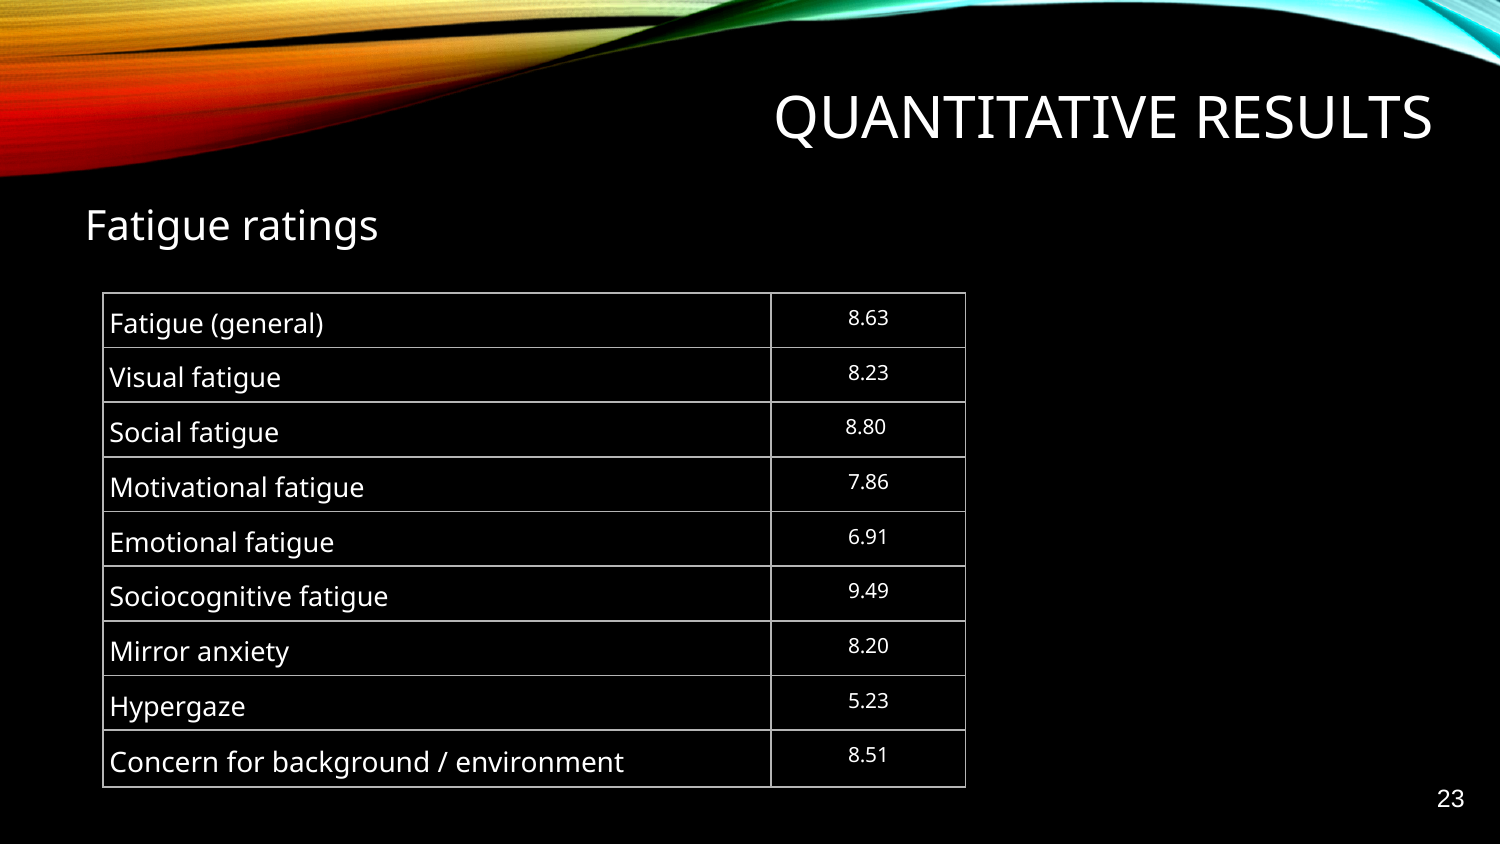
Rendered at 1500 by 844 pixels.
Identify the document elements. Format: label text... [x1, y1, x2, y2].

table_cell Mirror anxiety [104, 622, 770, 675]
table_cell Hypergaze [104, 676, 770, 729]
table_cell Sociocognitive fatigue [104, 567, 770, 620]
table_cell 8.20 [772, 622, 965, 675]
table_header Fatigue (general) [104, 294, 770, 347]
picture [0, 0, 1500, 178]
table_header 8.63 [772, 294, 965, 347]
table_cell Concern for background / environment [104, 731, 770, 786]
list Fatigue ratings (x/15) [51, 189, 1449, 750]
table_cell 9.49 [772, 567, 965, 620]
table_cell 8.23 [772, 348, 965, 401]
table_cell 7.86 [772, 458, 965, 511]
title Quantitative results [51, 72, 1449, 167]
table_cell Motivational fatigue [104, 458, 770, 511]
table_cell 8.80 [772, 403, 965, 456]
slide_number 23 [1389, 764, 1480, 830]
table_cell 5.23 [772, 676, 965, 729]
table_cell Visual fatigue [104, 348, 770, 401]
table_cell 6.91 [772, 512, 965, 565]
table_cell 8.51 [772, 731, 965, 786]
table_cell Emotional fatigue [104, 512, 770, 565]
table_cell Social fatigue [104, 403, 770, 456]
